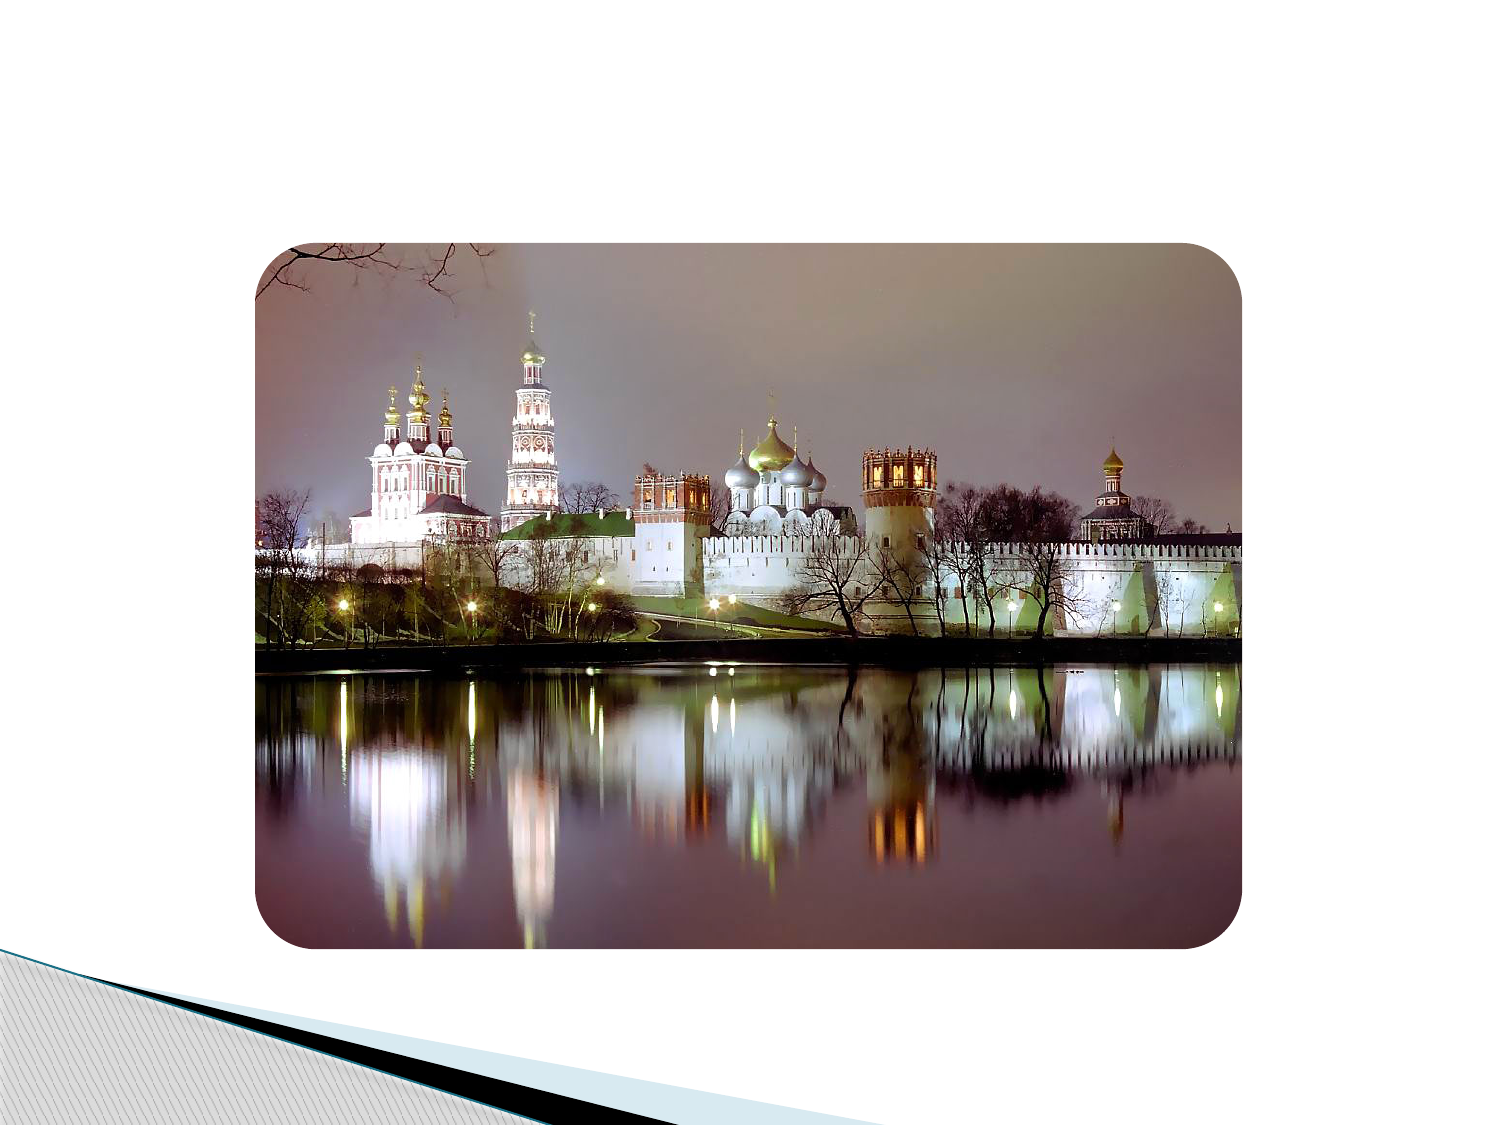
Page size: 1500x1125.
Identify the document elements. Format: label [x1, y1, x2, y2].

list [254, 242, 1243, 950]
